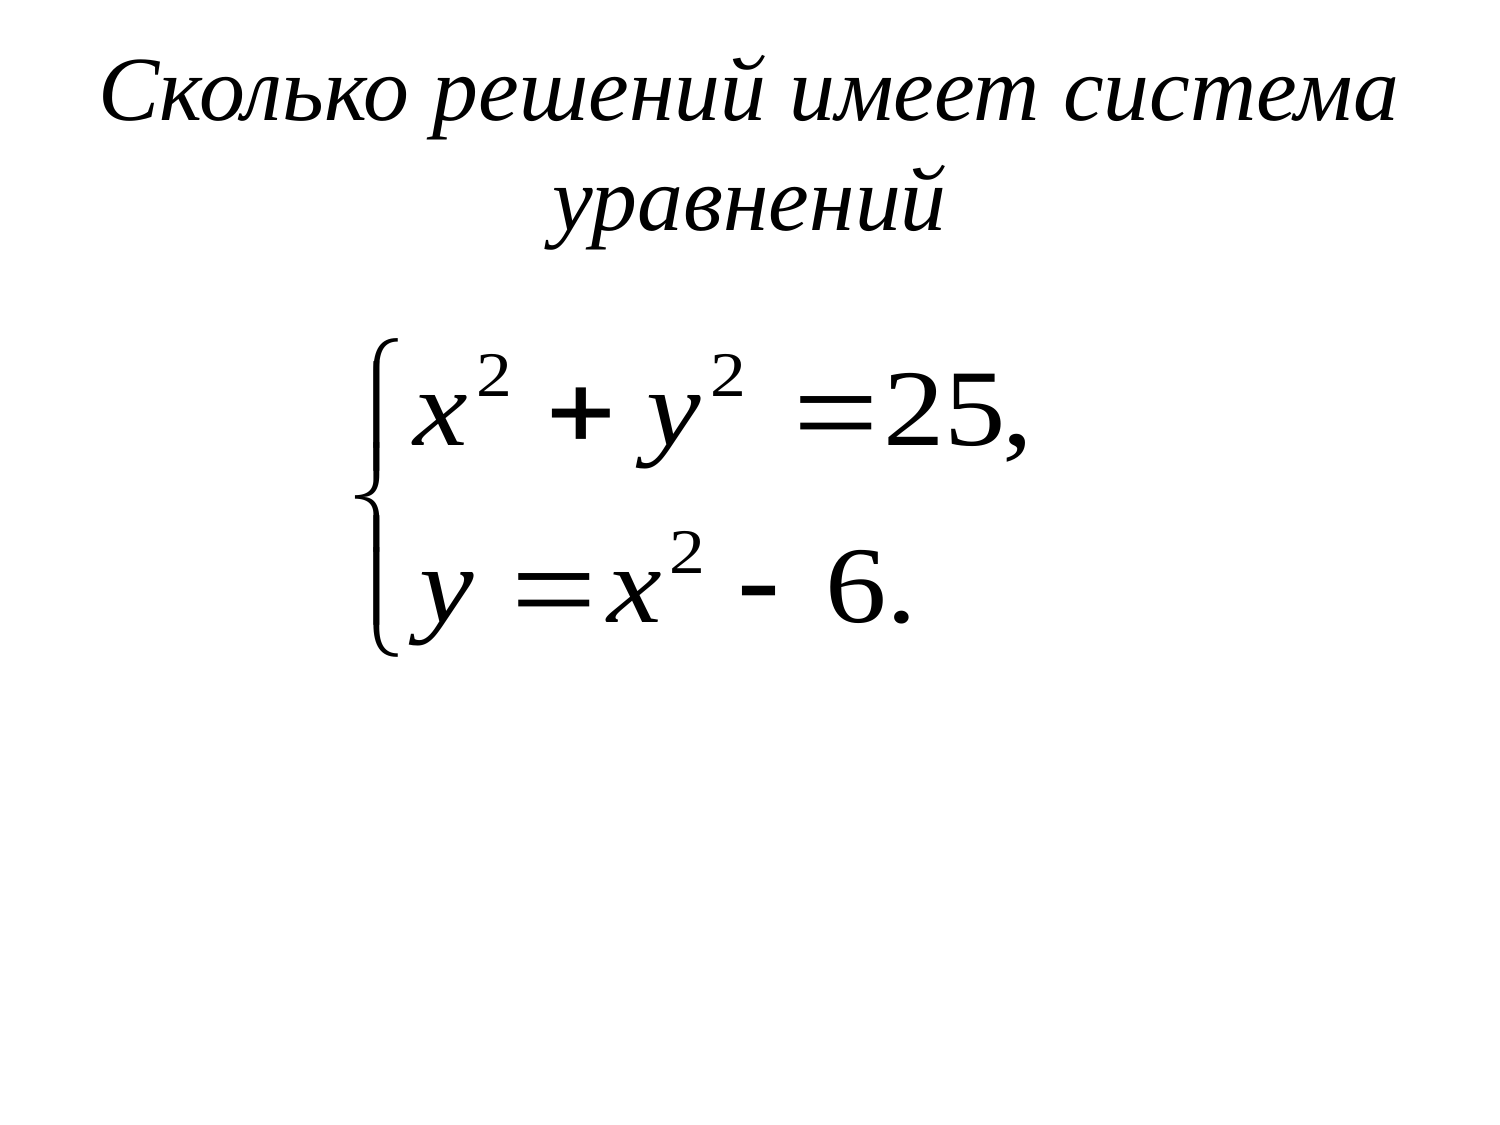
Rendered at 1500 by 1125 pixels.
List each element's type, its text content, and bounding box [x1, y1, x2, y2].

title Сколько решений имеет система уравнений [74, 44, 1426, 233]
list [327, 316, 1055, 680]
